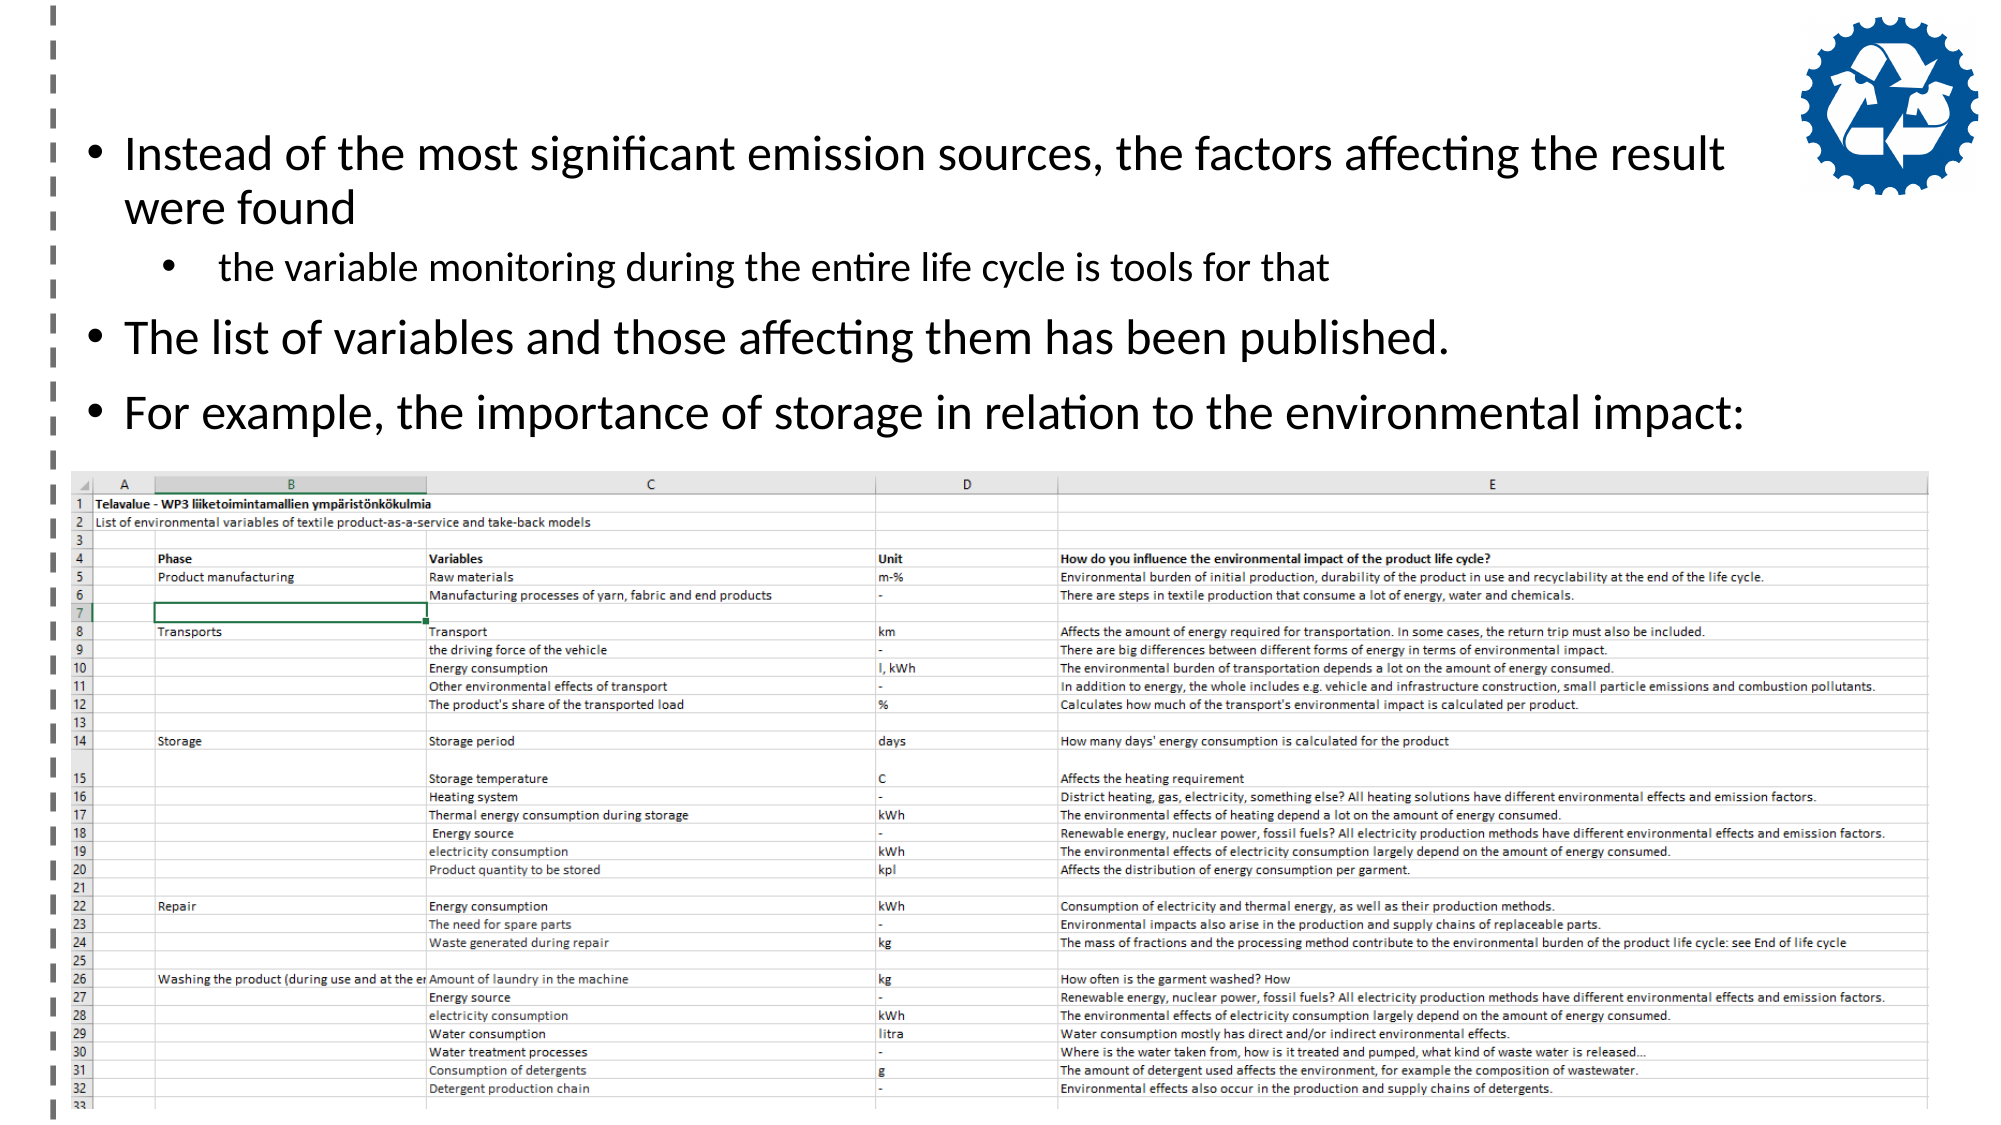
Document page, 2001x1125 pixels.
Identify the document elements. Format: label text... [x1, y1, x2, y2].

list Instead of the most significant emission sources, the factors affecting the result were found the variable monitoring during the entire life cycle is tools for that The list of variables and those affecting them has been published. For example, the importance of storage in relation to the environmental impact: [71, 38, 1797, 471]
picture [50, 5, 56, 1125]
picture [1801, 17, 1979, 195]
picture [71, 471, 1929, 1109]
